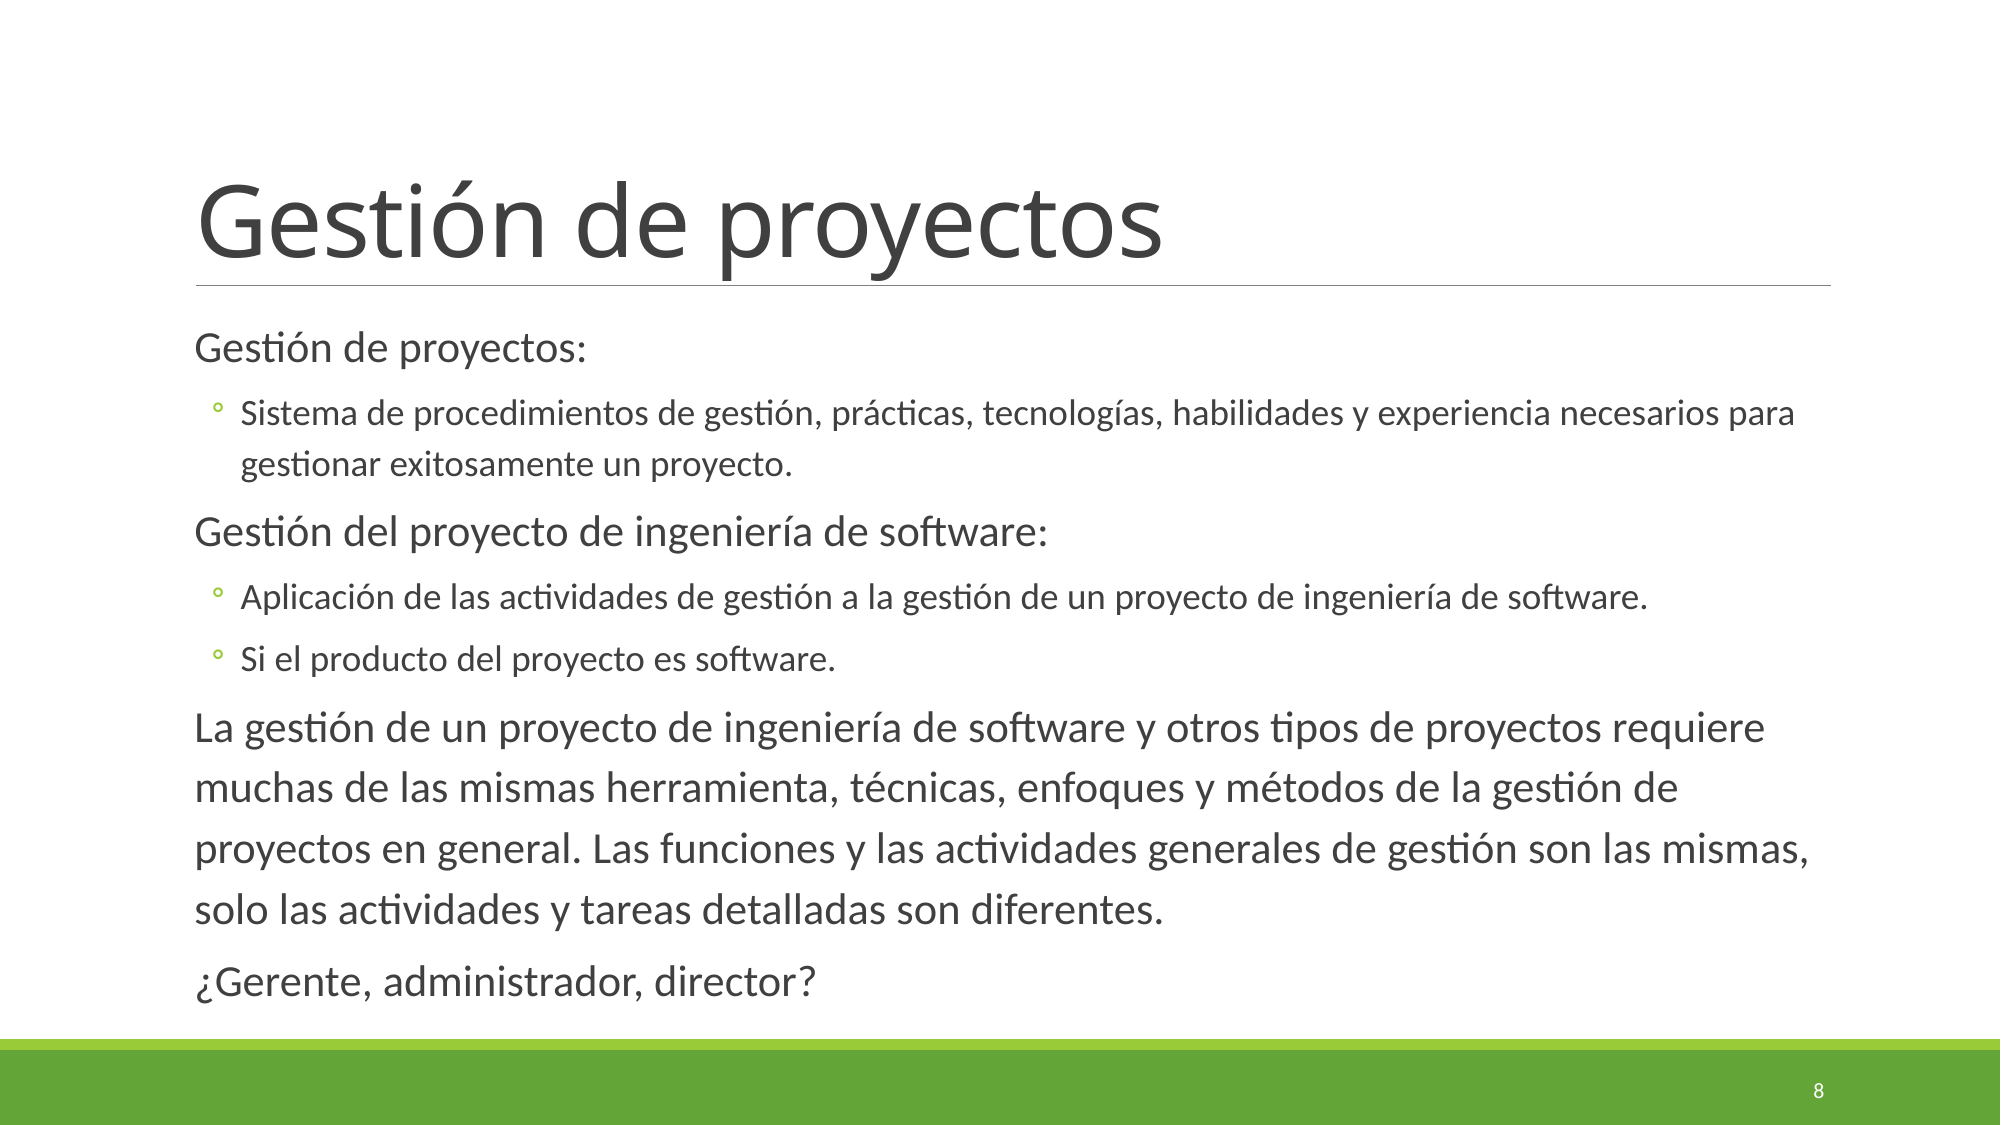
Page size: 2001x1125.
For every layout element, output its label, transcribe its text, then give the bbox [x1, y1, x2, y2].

slide_number 8 [1624, 1059, 1840, 1120]
list Gestión de proyectos: Sistema de procedimientos de gestión, prácticas, tecnologías, habilidades y experiencia necesarios para gestionar exitosamente un proyecto. Gestión del proyecto de ingeniería de software: Aplicación de las actividades de gestión a la gestión de un proyecto de ingeniería de software. Si el producto del proyecto es software. La gestión de un proyecto de ingeniería de software y otros tipos de proyectos requiere muchas de las mismas herramienta, técnicas, enfoques y métodos de la gestión de proyectos en general. Las funciones y las actividades generales de gestión son las mismas, solo las actividades y tareas detalladas son diferentes. ¿Gerente, administrador, director? [180, 302, 1830, 1021]
title Gestión de proyectos [180, 47, 1830, 285]
